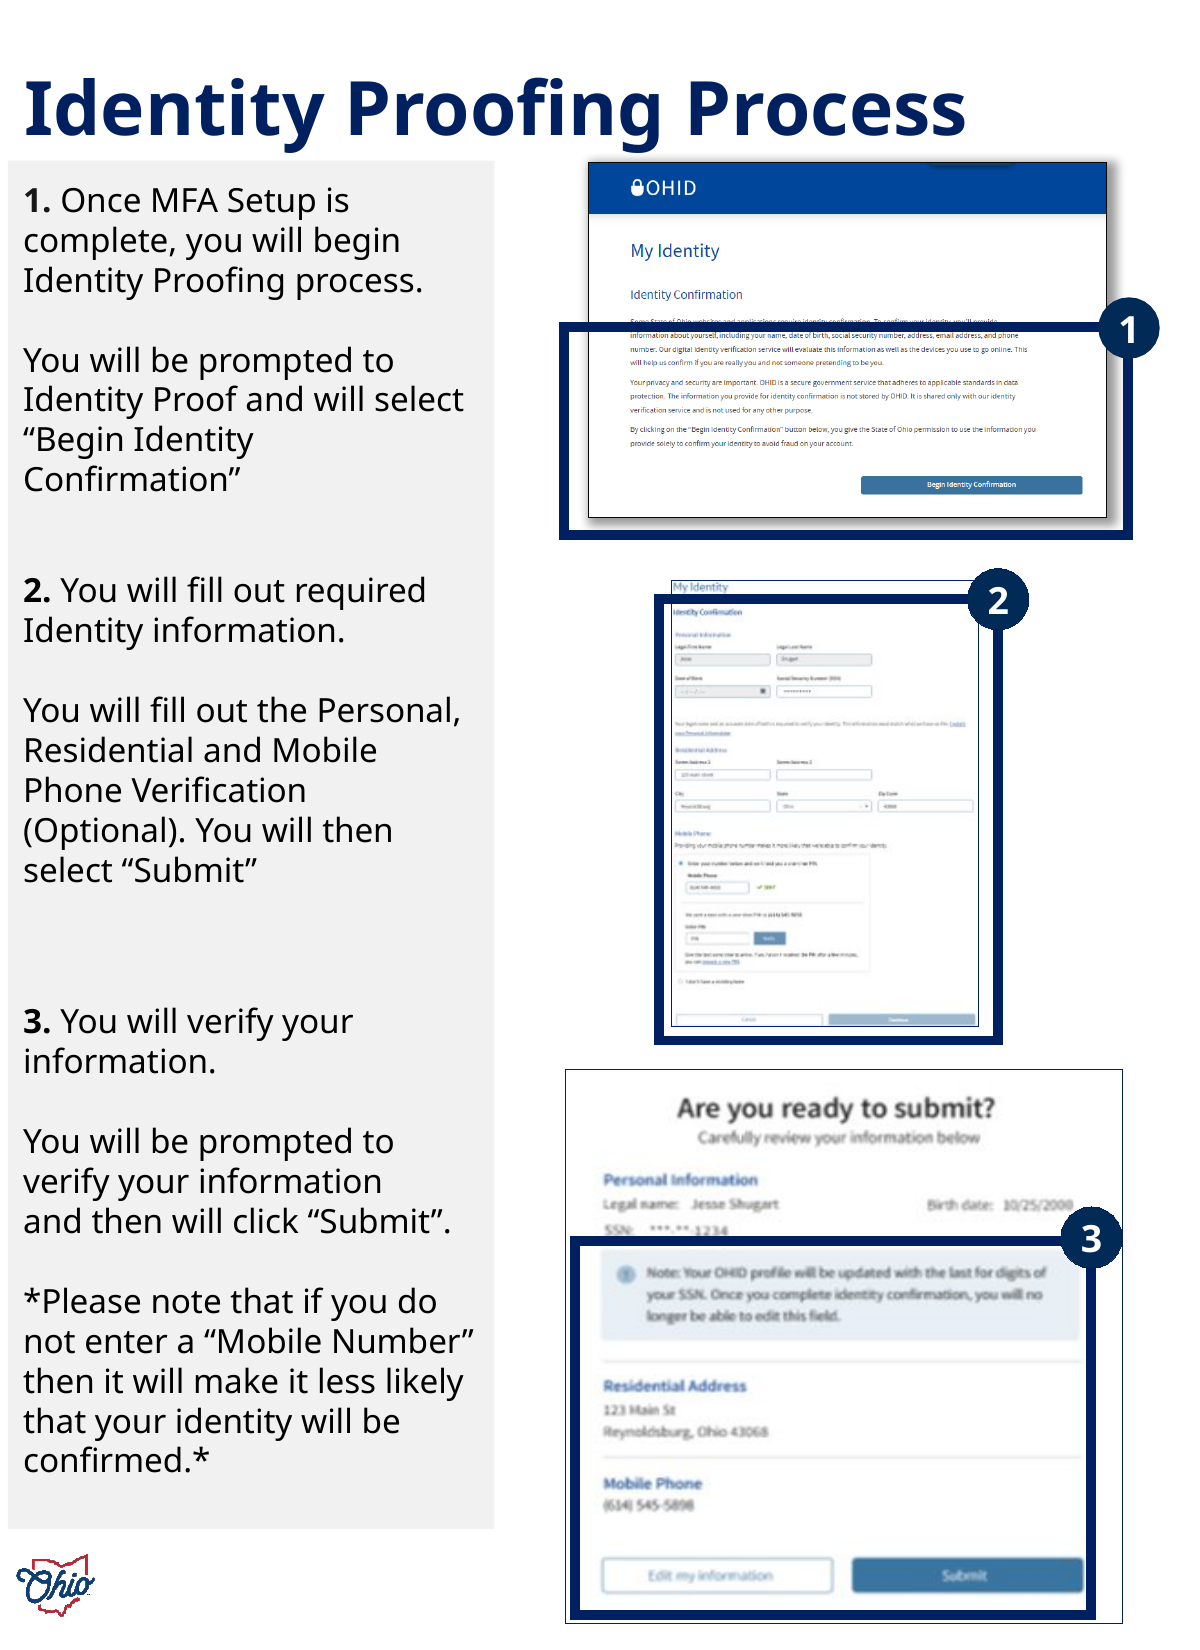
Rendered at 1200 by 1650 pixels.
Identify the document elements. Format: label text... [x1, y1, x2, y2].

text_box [658, 568, 1030, 1041]
text_box 3. You will verify your information.​ ​ You will be prompted to verify your information and then will click “Submit”. ​ ​ *Please note that if you do not enter a “Mobile Number” then it will make it less likely that your identity will be confirmed.*​ [8, 993, 495, 1527]
text_box 1. Once MFA Setup is complete, you will begin Identity Proofing process.​ You will be prompted to Identity Proof and will select “Begin Identity Confirmation” [8, 171, 495, 546]
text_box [565, 1069, 1123, 1624]
text_box [7, 160, 495, 1530]
picture [16, 1554, 95, 1617]
text_box 1 [1107, 297, 1160, 359]
text_box [563, 326, 1129, 536]
text_box 2. You will fill out required Identity information. ​ You will fill out the Personal, Residential and Mobile Phone Verification (Optional). You will then select “Submit”​ [8, 562, 495, 937]
text_box Identity Proofing Process [22, 58, 1200, 151]
picture [588, 162, 1107, 518]
